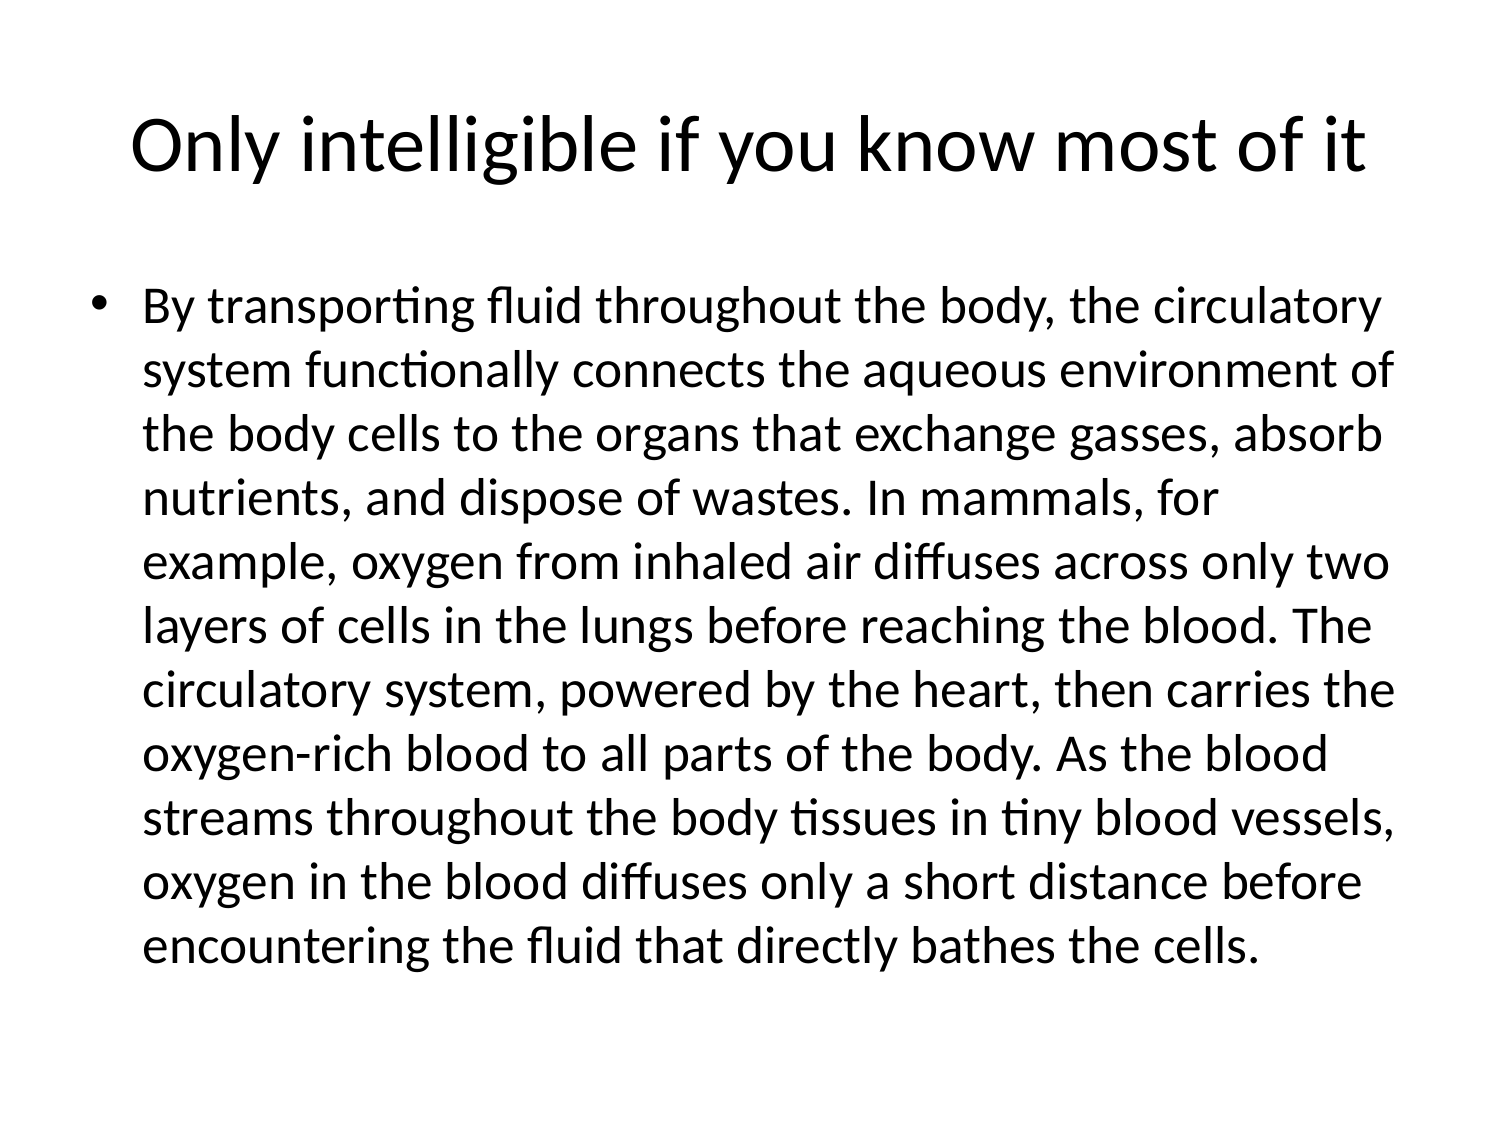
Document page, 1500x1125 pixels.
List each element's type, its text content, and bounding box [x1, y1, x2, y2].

title Only intelligible if you know most of it [75, 45, 1425, 233]
list By transporting fluid throughout the body, the circulatory system functionally connects the aqueous environment of the body cells to the organs that exchange gasses, absorb nutrients, and dispose of wastes. In mammals, for example, oxygen from inhaled air diffuses across only two layers of cells in the lungs before reaching the blood. The circulatory system, powered by the heart, then carries the oxygen-rich blood to all parts of the body. As the blood streams throughout the body tissues in tiny blood vessels, oxygen in the blood diffuses only a short distance before encountering the fluid that directly bathes the cells. [75, 262, 1425, 1005]
